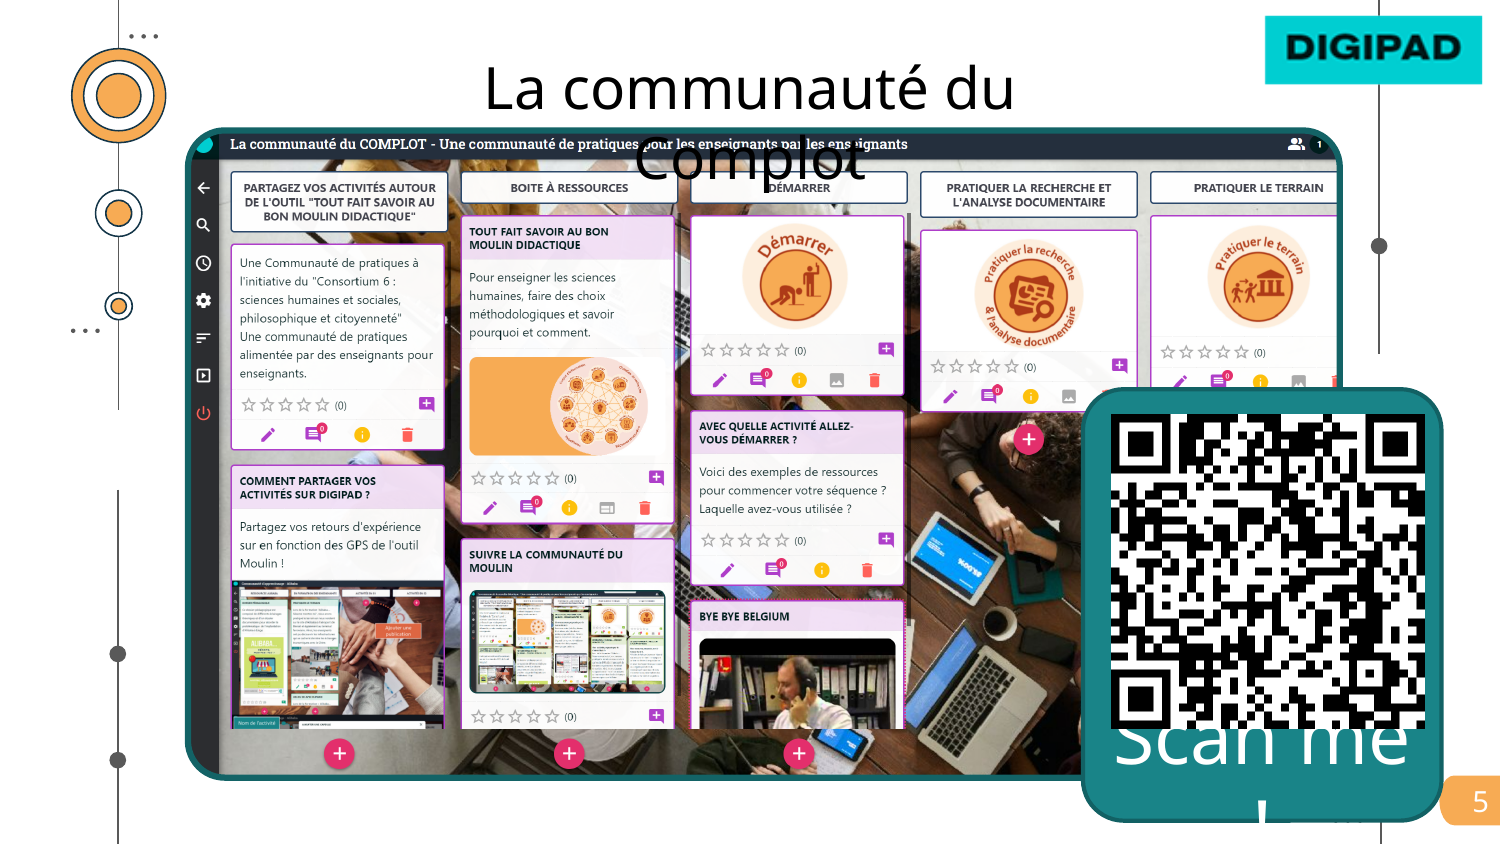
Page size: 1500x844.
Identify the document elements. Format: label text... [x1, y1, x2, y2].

picture [187, 130, 1425, 778]
text_box Scan me ! [1081, 387, 1444, 823]
picture [1237, 0, 1500, 105]
text_box La communauté du Complot [361, 35, 1139, 128]
text_box 5 [1439, 775, 1500, 826]
